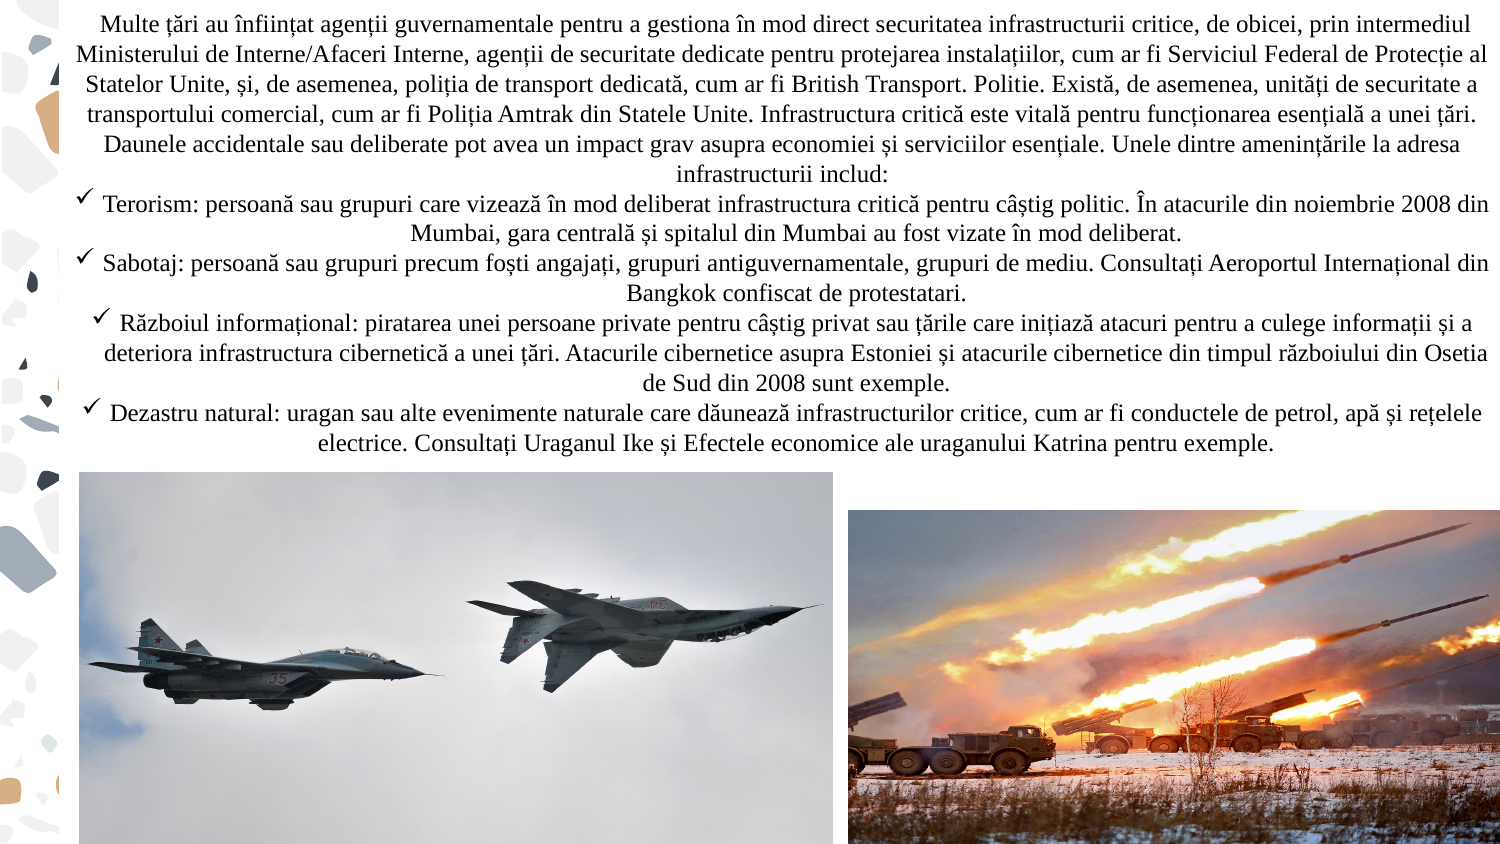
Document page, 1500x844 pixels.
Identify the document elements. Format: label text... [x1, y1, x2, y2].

picture [848, 509, 1500, 844]
picture [79, 472, 833, 844]
text_box Multe țări au înființat agenții guvernamentale pentru a gestiona în mod direct securitatea infrastructurii critice, de obicei, prin intermediul Ministerului de Interne/Afaceri Interne, agenții de securitate dedicate pentru protejarea instalațiilor, cum ar fi Serviciul Federal de Protecție al Statelor Unite, și, de asemenea, poliția de transport dedicată, cum ar fi British Transport. Politie. Există, de asemenea, unități de securitate a transportului comercial, cum ar fi Poliția Amtrak din Statele Unite. Infrastructura critică este vitală pentru funcționarea esențială a unei țări. Daunele accidentale sau deliberate pot avea un impact grav asupra economiei și serviciilor esențiale. Unele dintre amenințările la adresa infrastructurii includ: Terorism: persoană sau grupuri care vizează în mod deliberat infrastructura critică pentru câștig politic. În atacurile din noiembrie 2008 din Mumbai, gara centrală și spitalul din Mumbai au fost vizate în mod deliberat. Sabotaj: persoană sau grupuri precum foști angajați, grupuri antiguvernamentale, grupuri de mediu. Consultați Aeroportul Internațional din Bangkok confiscat de protestatari. Războiul informațional: piratarea unei persoane private pentru câștig privat sau țările care inițiază atacuri pentru a culege informații și a deteriora infrastructura cibernetică a unei țări. Atacurile cibernetice asupra Estoniei și atacurile cibernetice din timpul războiului din Osetia de Sud din 2008 sunt exemple. Dezastru natural: uragan sau alte evenimente naturale care dăunează infrastructurilor critice, cum ar fi conductele de petrol, apă și rețelele electrice. Consultați Uraganul Ike și Efectele economice ale uraganului Katrina pentru exemple. [54, 0, 1500, 464]
